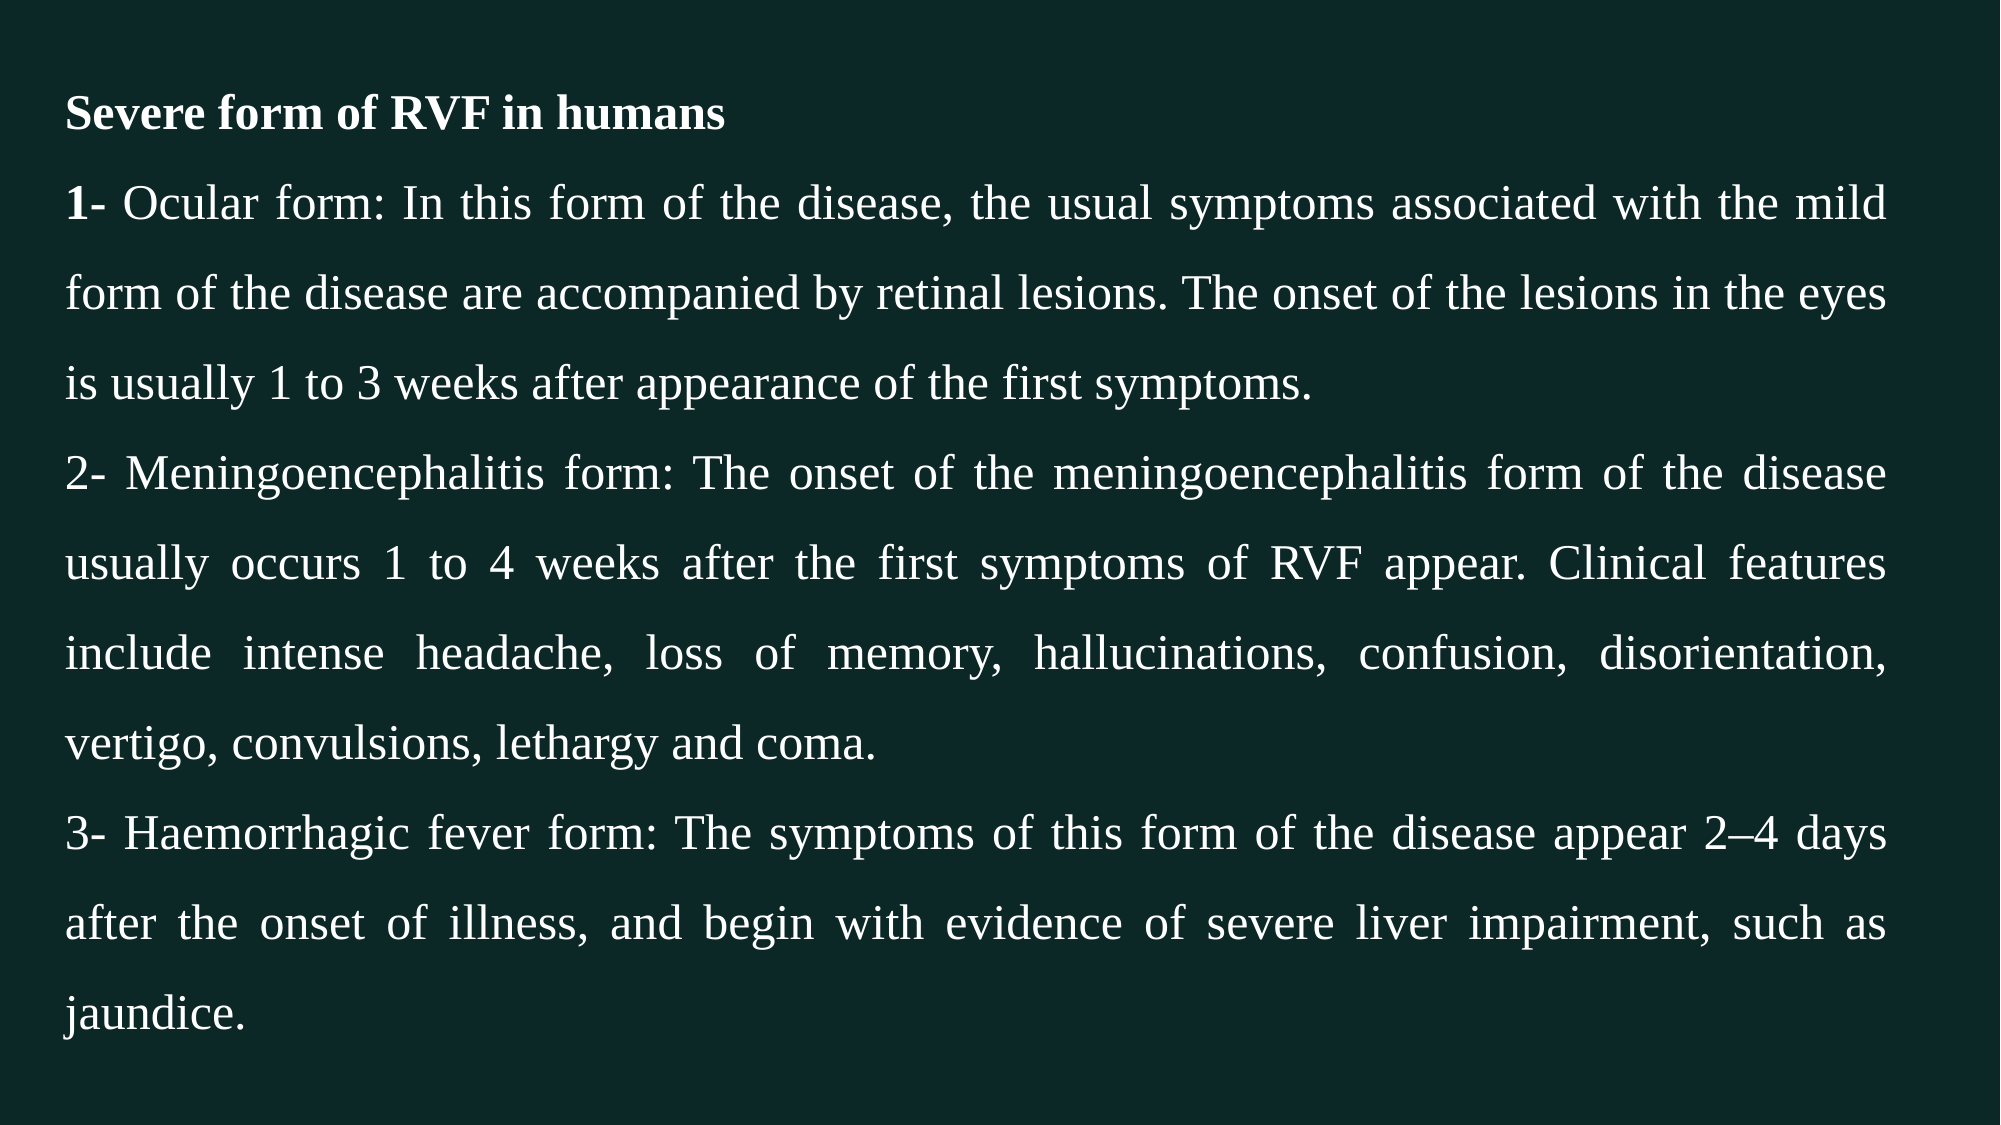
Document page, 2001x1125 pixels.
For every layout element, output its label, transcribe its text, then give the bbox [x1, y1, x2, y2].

text_box Severe form of RVF in humans 1- Ocular form: In this form of the disease, the usual symptoms associated with the mild form of the disease are accompanied by retinal lesions. The onset of the lesions in the eyes is usually 1 to 3 weeks after appearance of the first symptoms. 2- Meningoencephalitis form: The onset of the meningoencephalitis form of the disease usually occurs 1 to 4 weeks after the first symptoms of RVF appear. Clinical features include intense headache, loss of memory, hallucinations, confusion, disorientation, vertigo, convulsions, lethargy and coma. 3- Haemorrhagic fever form: The symptoms of this form of the disease appear 2–4 days after the onset of illness, and begin with evidence of severe liver impairment, such as jaundice. [50, 72, 1904, 1047]
